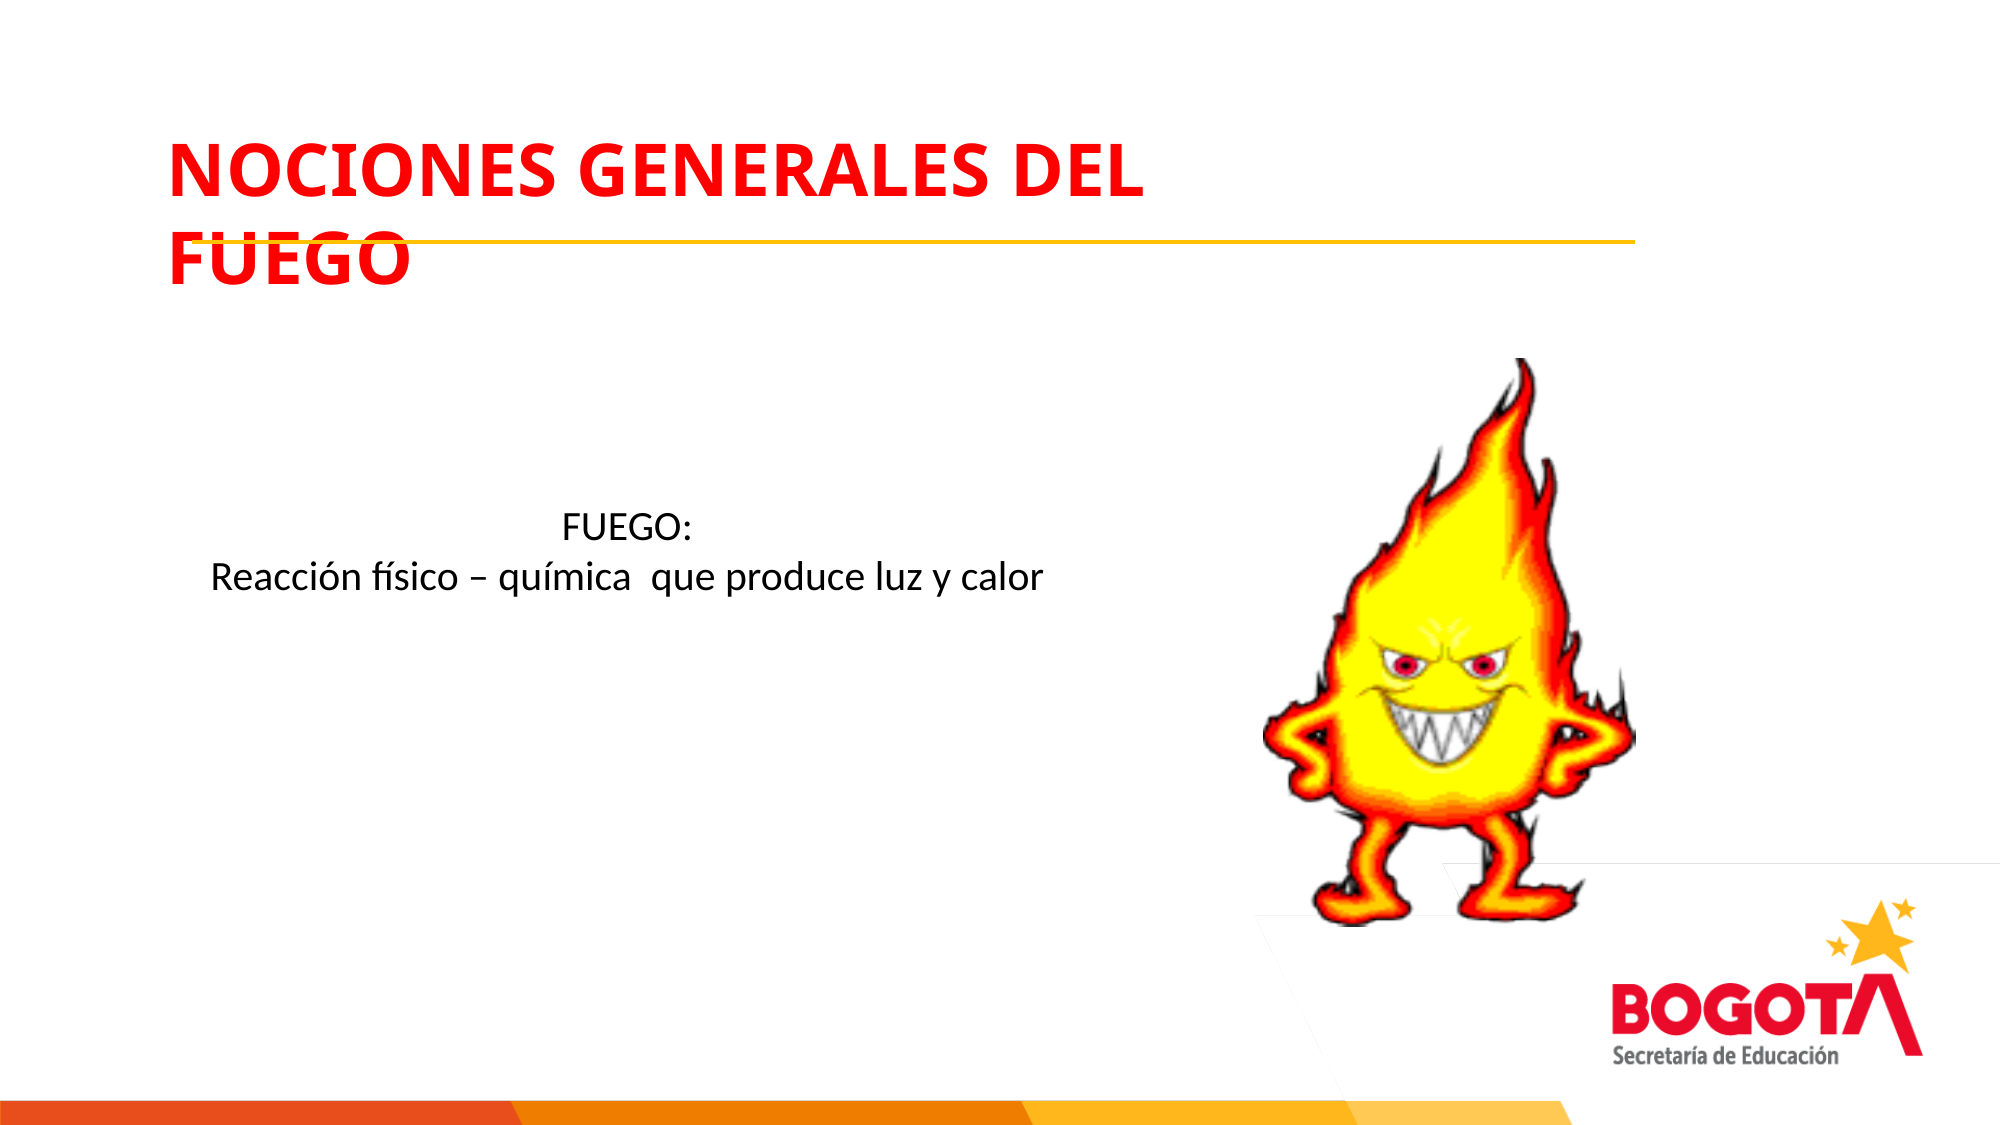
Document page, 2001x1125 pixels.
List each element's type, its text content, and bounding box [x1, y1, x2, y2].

picture [0, 358, 2000, 1125]
text_box NOCIONES GENERALES DEL FUEGO [152, 116, 1264, 307]
text_box FUEGO: Reacción físico – química que produce luz y calor [172, 491, 1083, 607]
